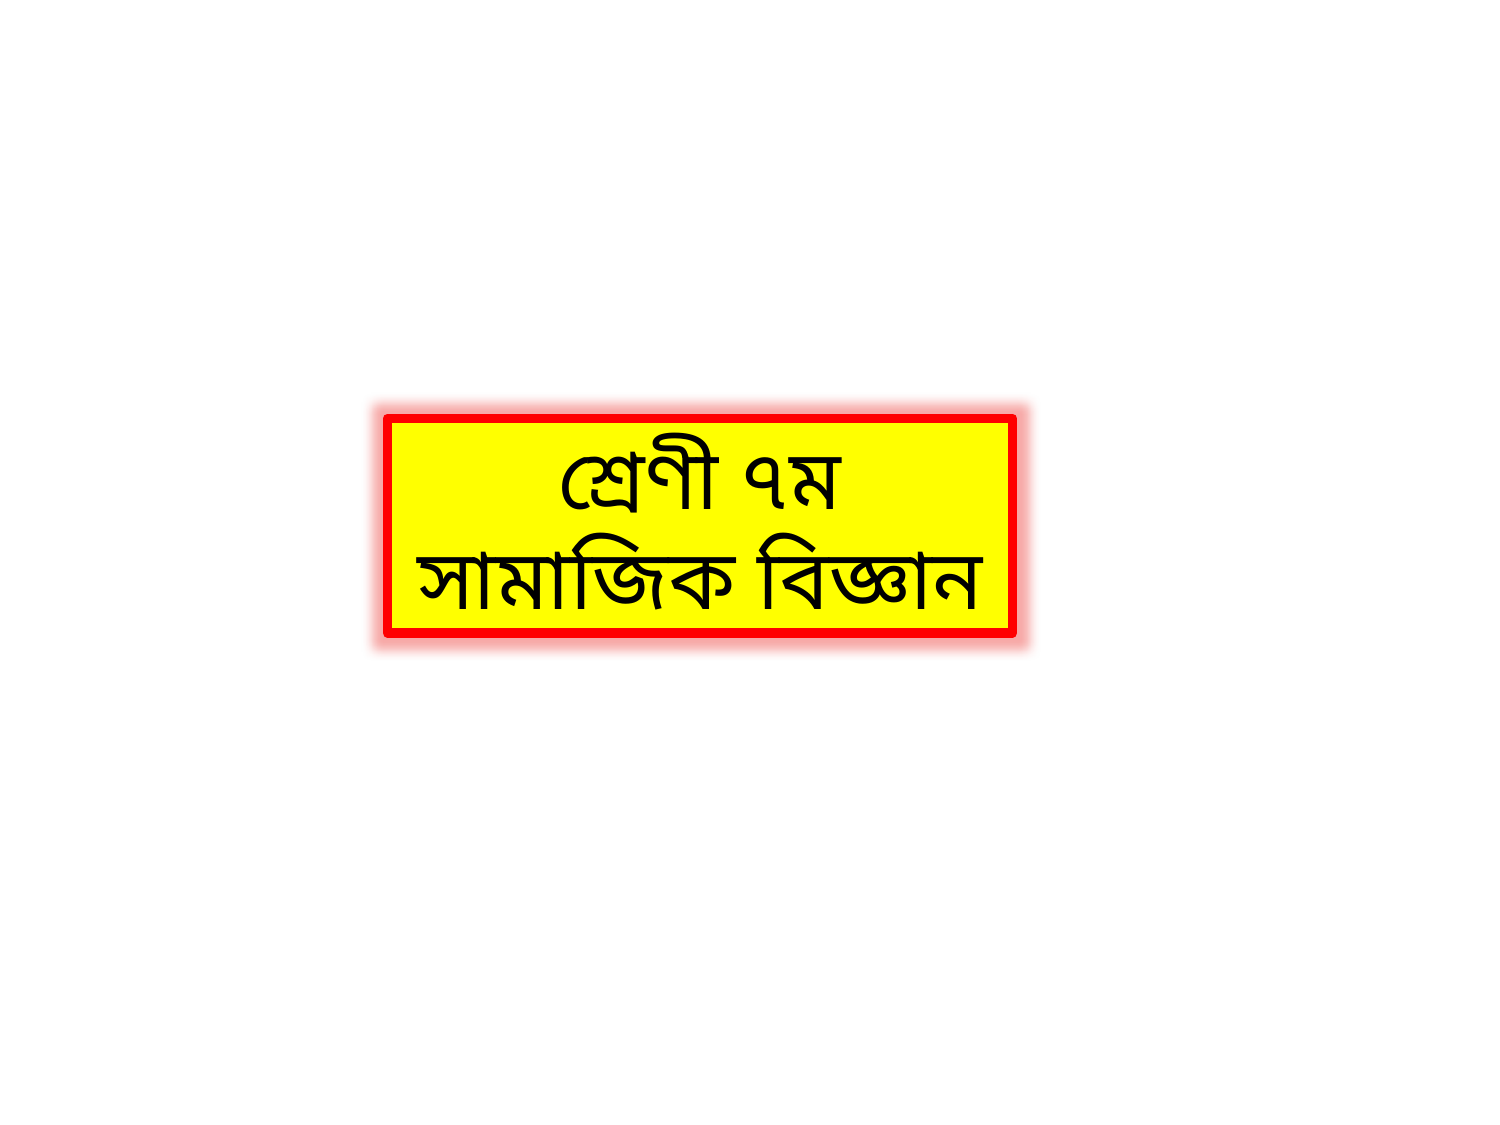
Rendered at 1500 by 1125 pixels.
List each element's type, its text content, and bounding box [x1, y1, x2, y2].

text_box শ্রেণী ৭ম সামাজিক বিজ্ঞান [387, 418, 1013, 634]
